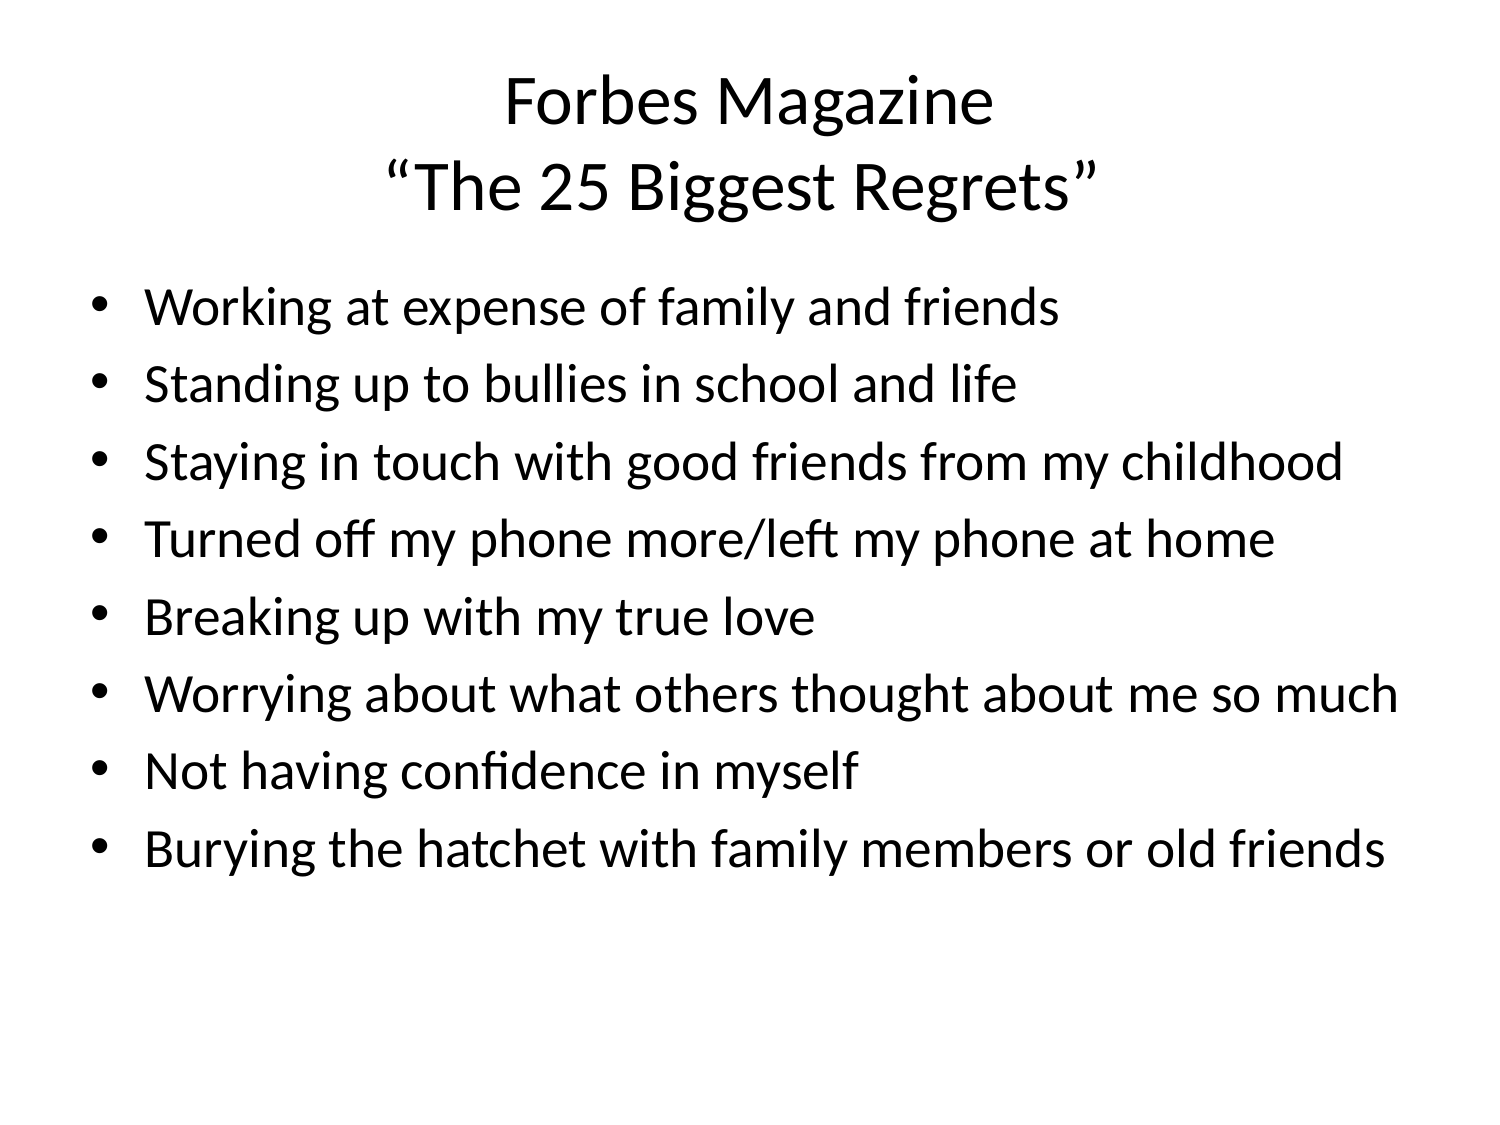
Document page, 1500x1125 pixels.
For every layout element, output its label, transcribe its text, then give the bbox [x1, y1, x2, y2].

title Forbes Magazine “The 25 Biggest Regrets” [75, 45, 1425, 233]
list Working at expense of family and friends Standing up to bullies in school and life Staying in touch with good friends from my childhood Turned off my phone more/left my phone at home Breaking up with my true love Worrying about what others thought about me so much Not having confidence in myself Burying the hatchet with family members or old friends [75, 262, 1425, 1005]
